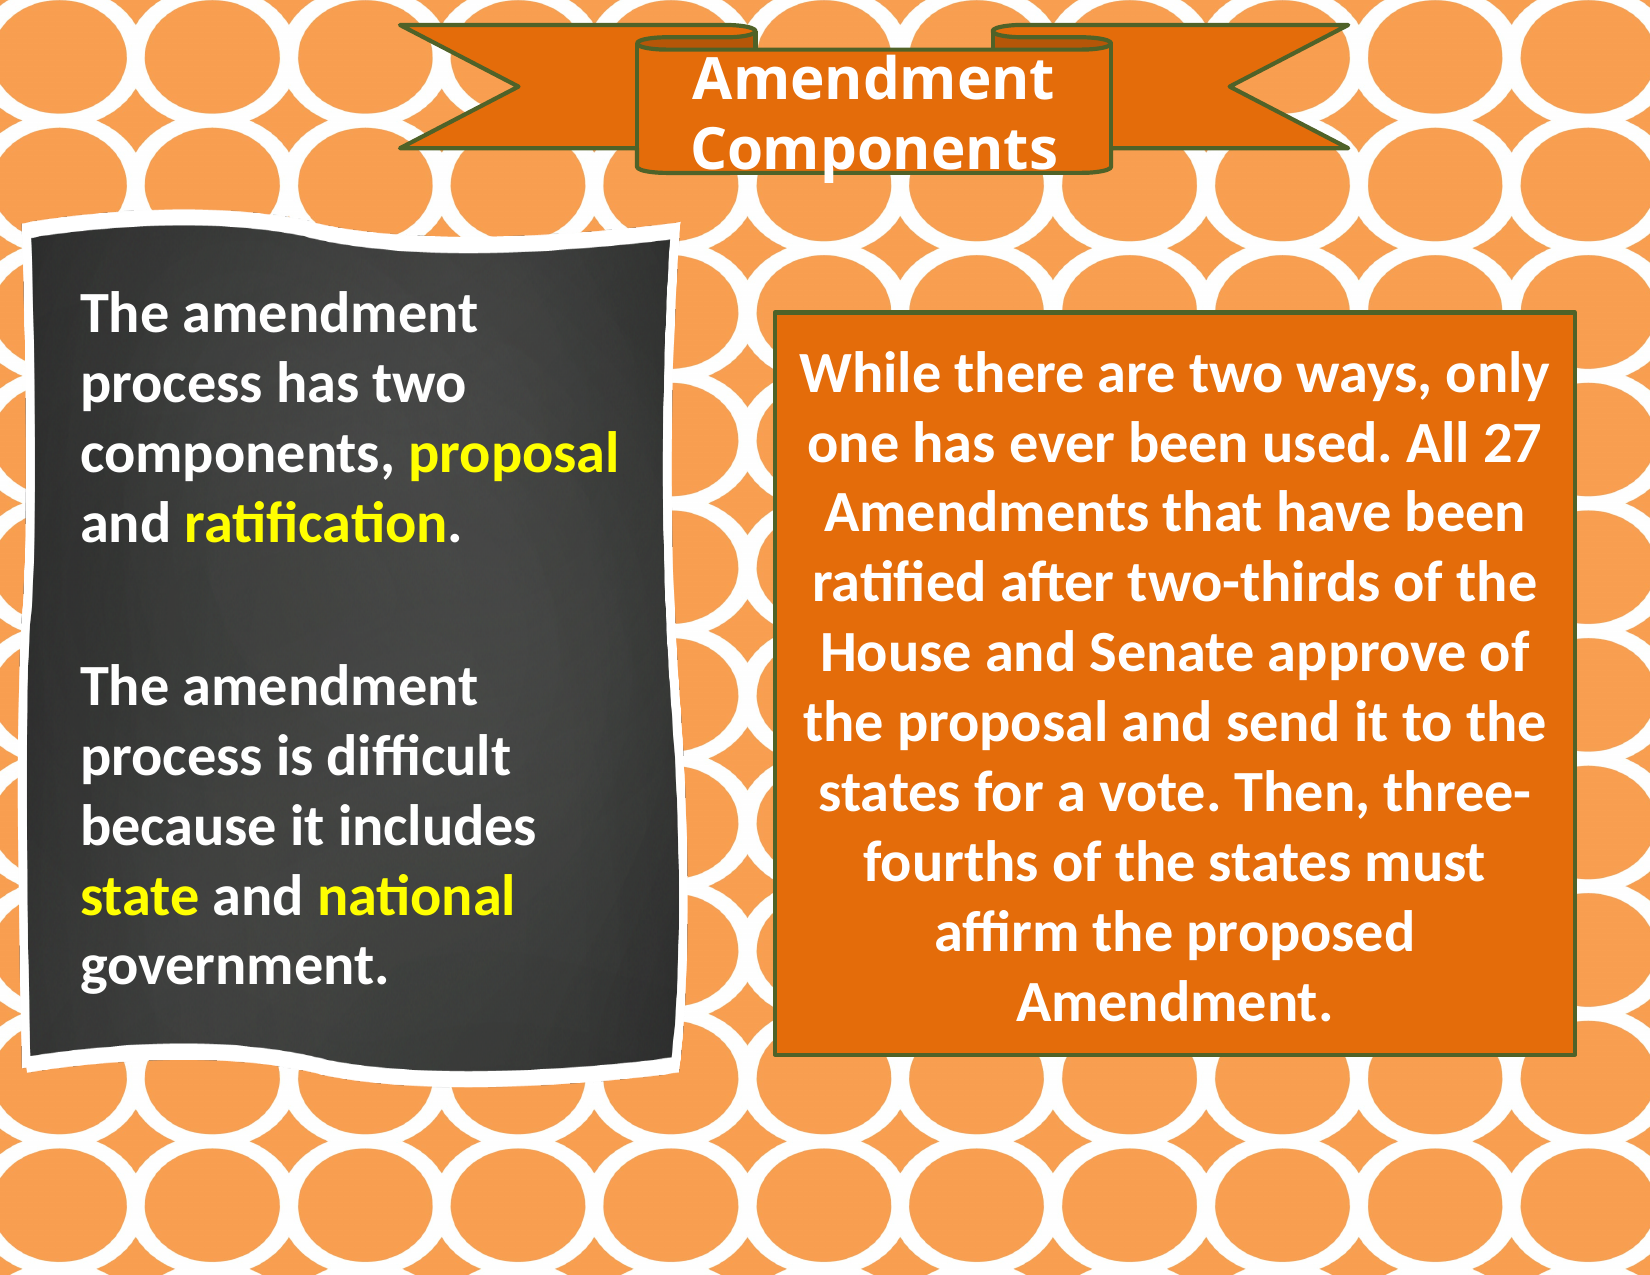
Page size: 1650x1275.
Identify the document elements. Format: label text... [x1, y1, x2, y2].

text_box Amendment Components [397, 22, 1351, 176]
list The amendment process has two components, proposal and ratification. The amendment process is difficult because it includes state and national government. [65, 1096, 663, 1218]
text_box While there are two ways, only one has ever been used. All 27 Amendments that have been ratified after two-thirds of the House and Senate approve of the proposal and send it to the states for a vote. Then, three-fourths of the states must affirm the proposed Amendment. [773, 310, 1577, 1057]
picture [0, 0, 1650, 1275]
